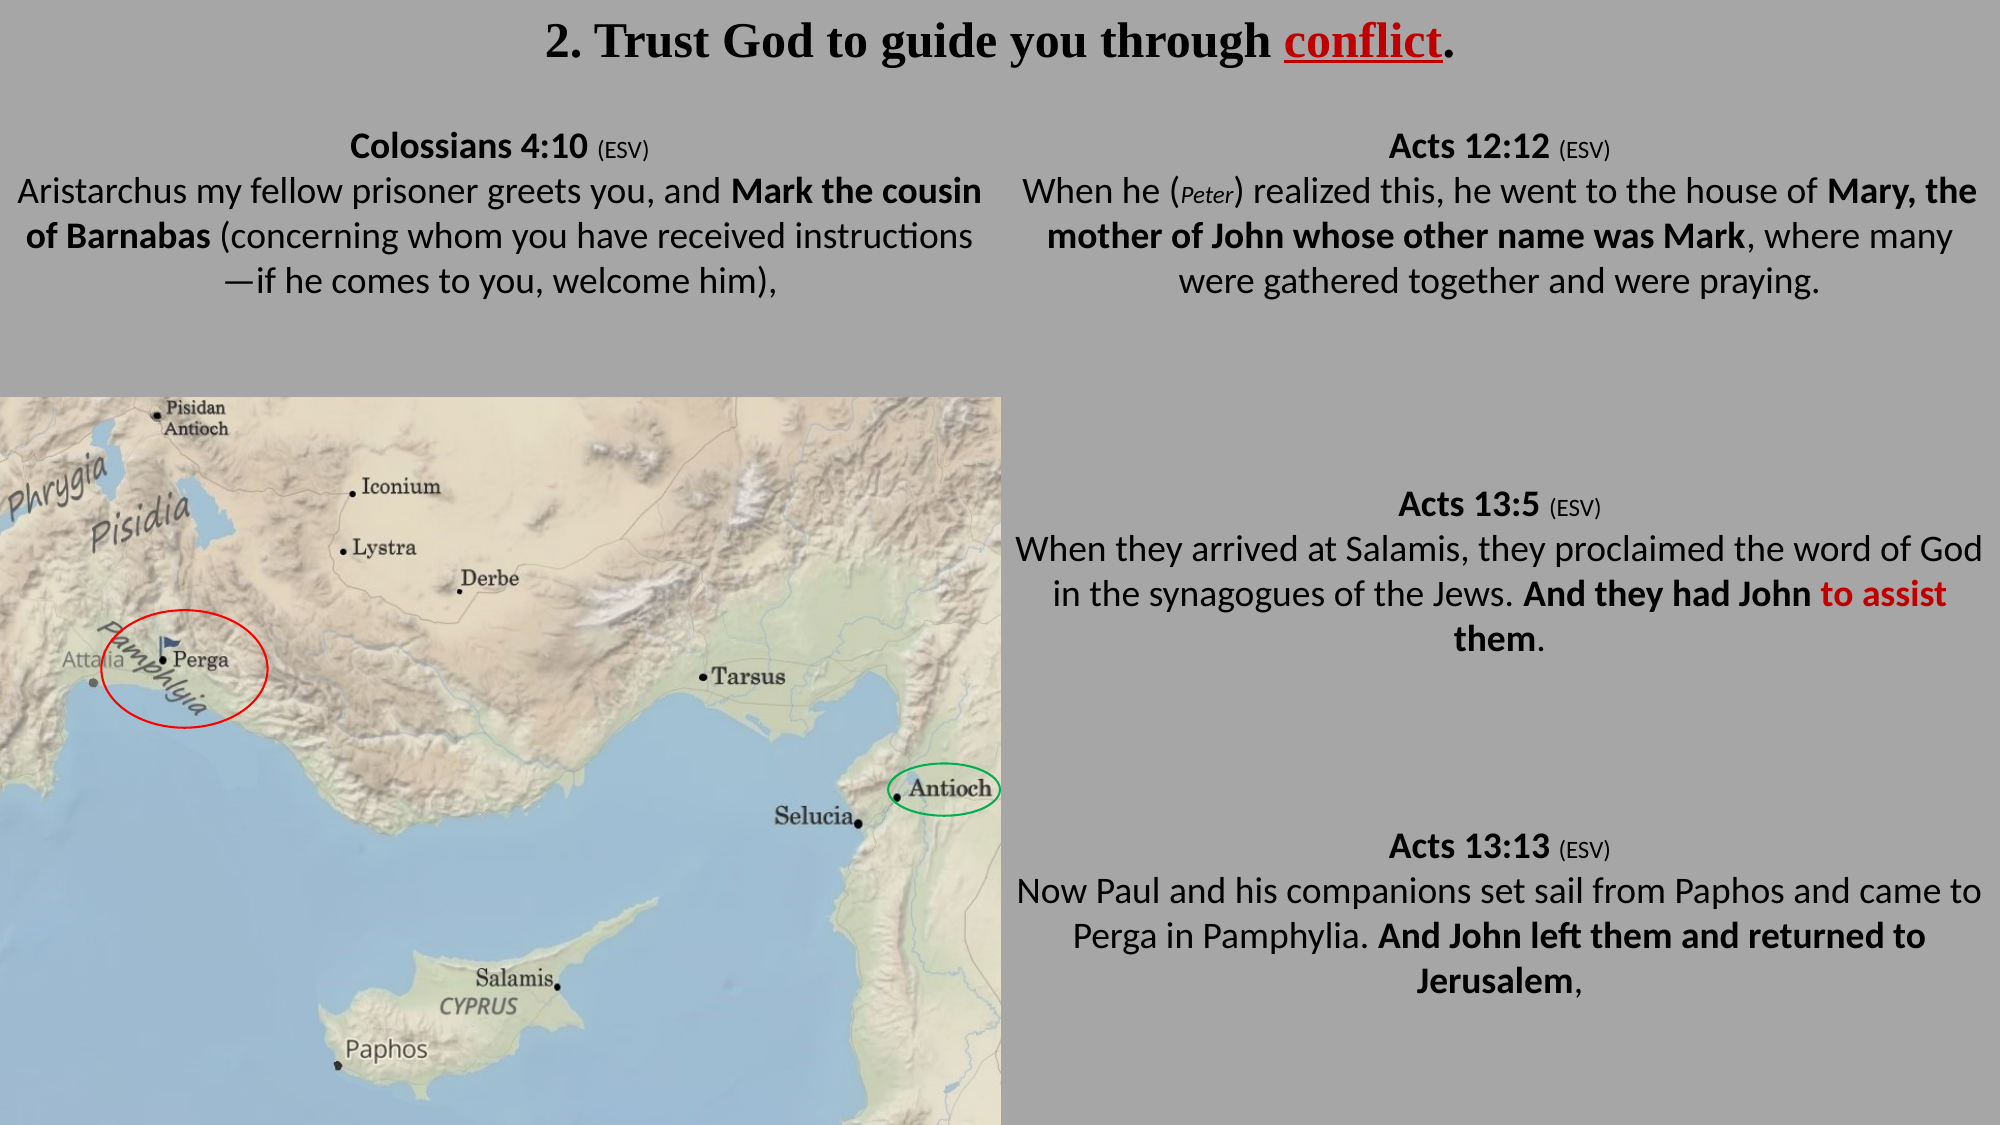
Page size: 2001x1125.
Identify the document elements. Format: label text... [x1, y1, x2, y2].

picture [0, 397, 1001, 1125]
text_box 2. Trust God to guide you through conflict. [0, 0, 2000, 75]
text_box Acts 13:13 (ESV) Now Paul and his companions set sail from Paphos and came to Perga in Pamphylia. And John left them and returned to Jerusalem, [1001, 814, 2000, 1009]
text_box Colossians 4:10 (ESV) Aristarchus my fellow prisoner greets you, and Mark the cousin of Barnabas (concerning whom you have received instructions—if he comes to you, welcome him), [0, 113, 999, 309]
text_box Acts 12:12 (ESV) When he (Peter) realized this, he went to the house of Mary, the mother of John whose other name was Mark, where many were gathered together and were praying. [999, 113, 2000, 309]
text_box Acts 13:5 (ESV) When they arrived at Salamis, they proclaimed the word of God in the synagogues of the Jews. And they had John to assist them. [1001, 471, 2000, 667]
